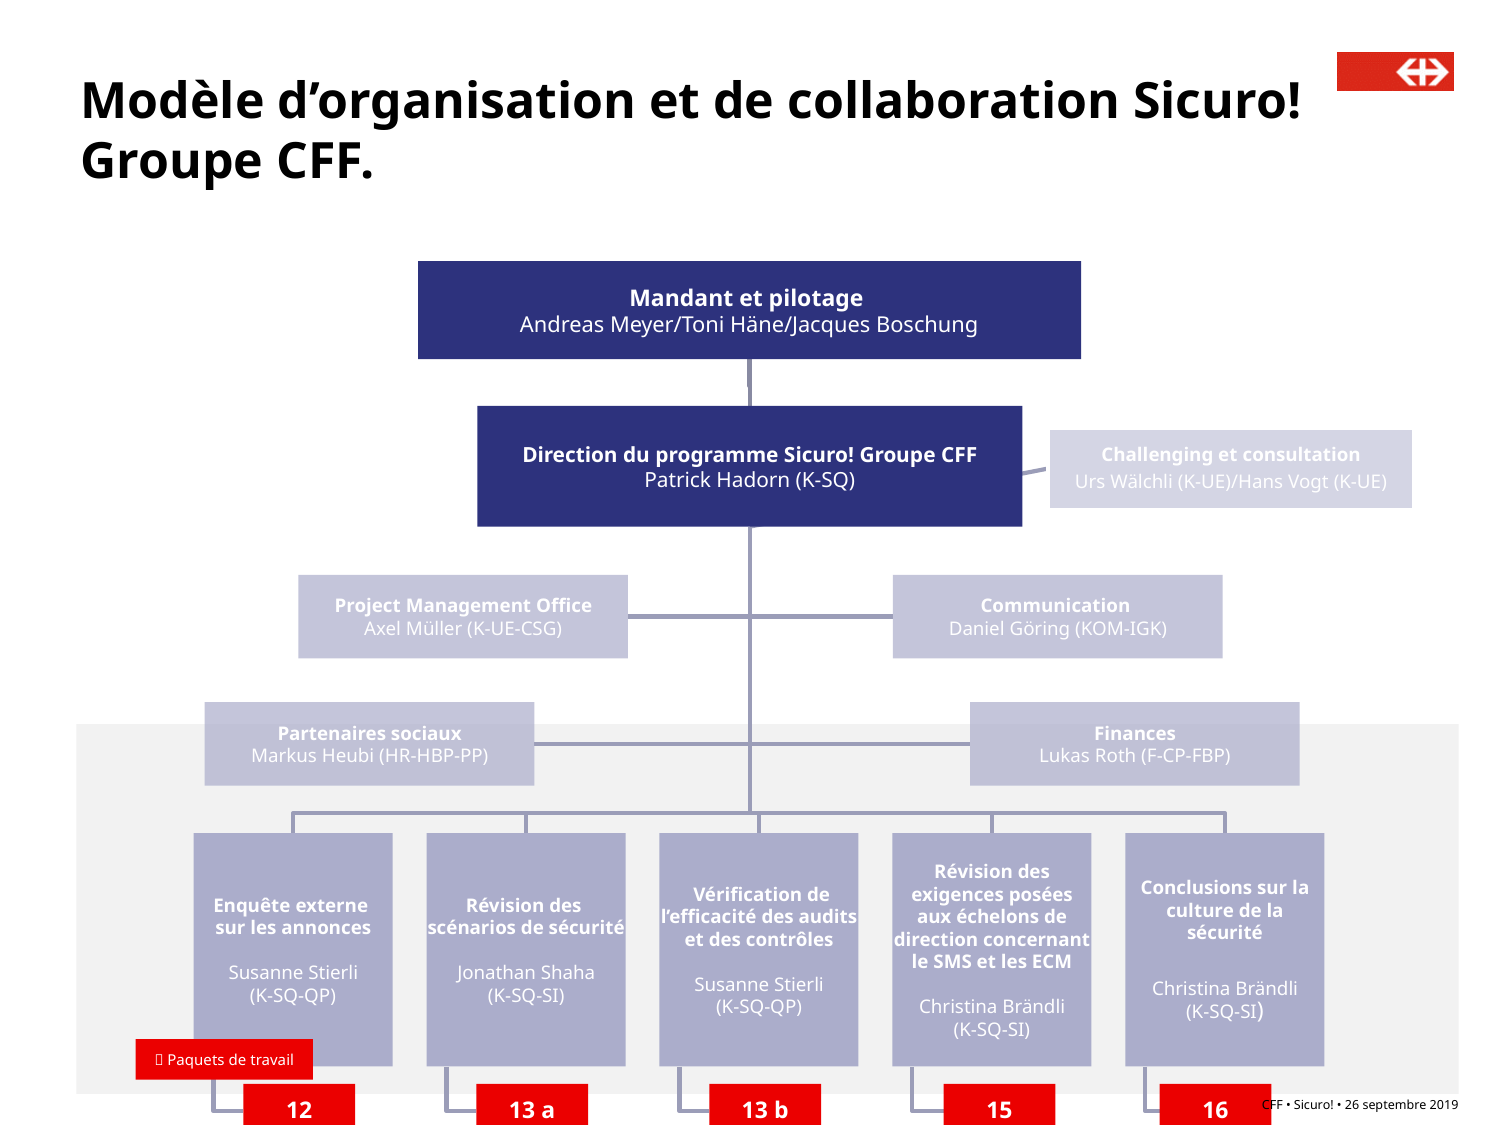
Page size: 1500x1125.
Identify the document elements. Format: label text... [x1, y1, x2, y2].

picture [1337, 52, 1454, 91]
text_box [29, 260, 1488, 1125]
title Modèle d’organisation et de collaboration Sicuro! Groupe CFF. [80, 67, 1420, 189]
